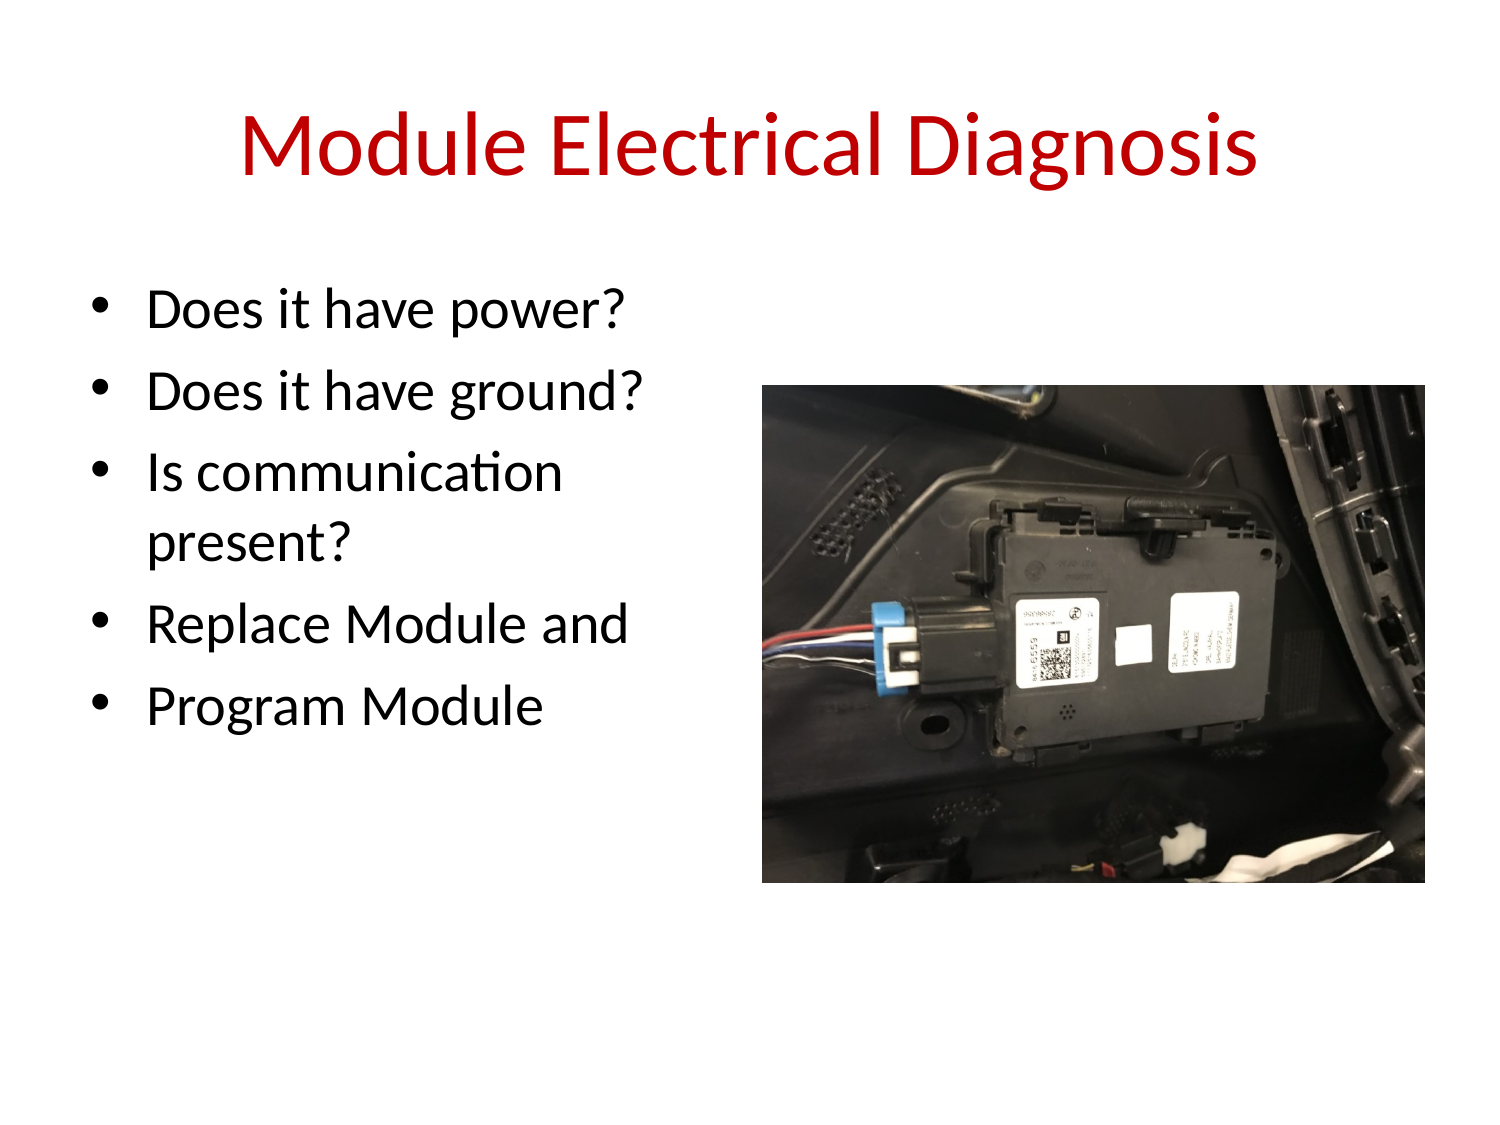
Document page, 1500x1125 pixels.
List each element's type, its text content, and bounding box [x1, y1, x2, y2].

title Module Electrical Diagnosis [75, 45, 1425, 233]
list Does it have power? Does it have ground? Is communication present? Replace Module and Program Module [75, 262, 738, 1005]
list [762, 384, 1426, 883]
